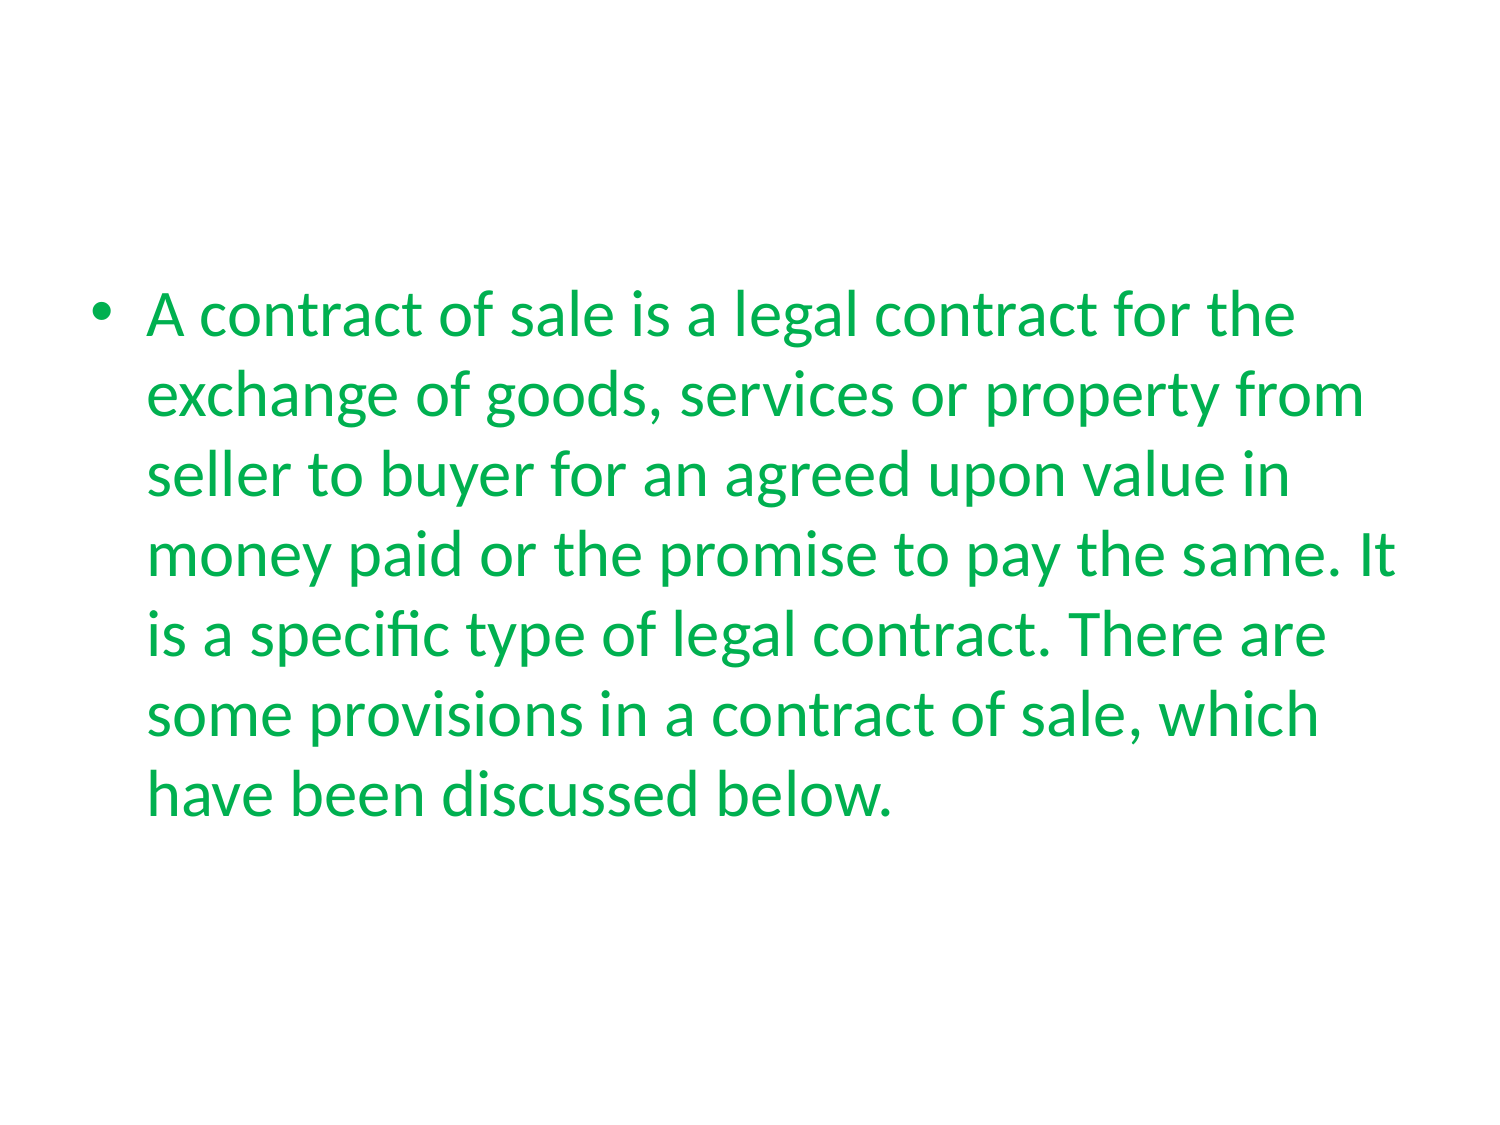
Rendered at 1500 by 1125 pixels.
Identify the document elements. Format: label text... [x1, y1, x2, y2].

list A contract of sale is a legal contract for the exchange of goods, services or property from seller to buyer for an agreed upon value in money paid or the promise to pay the same. It is a specific type of legal contract. There are some provisions in a contract of sale, which have been discussed below. [75, 262, 1425, 1005]
